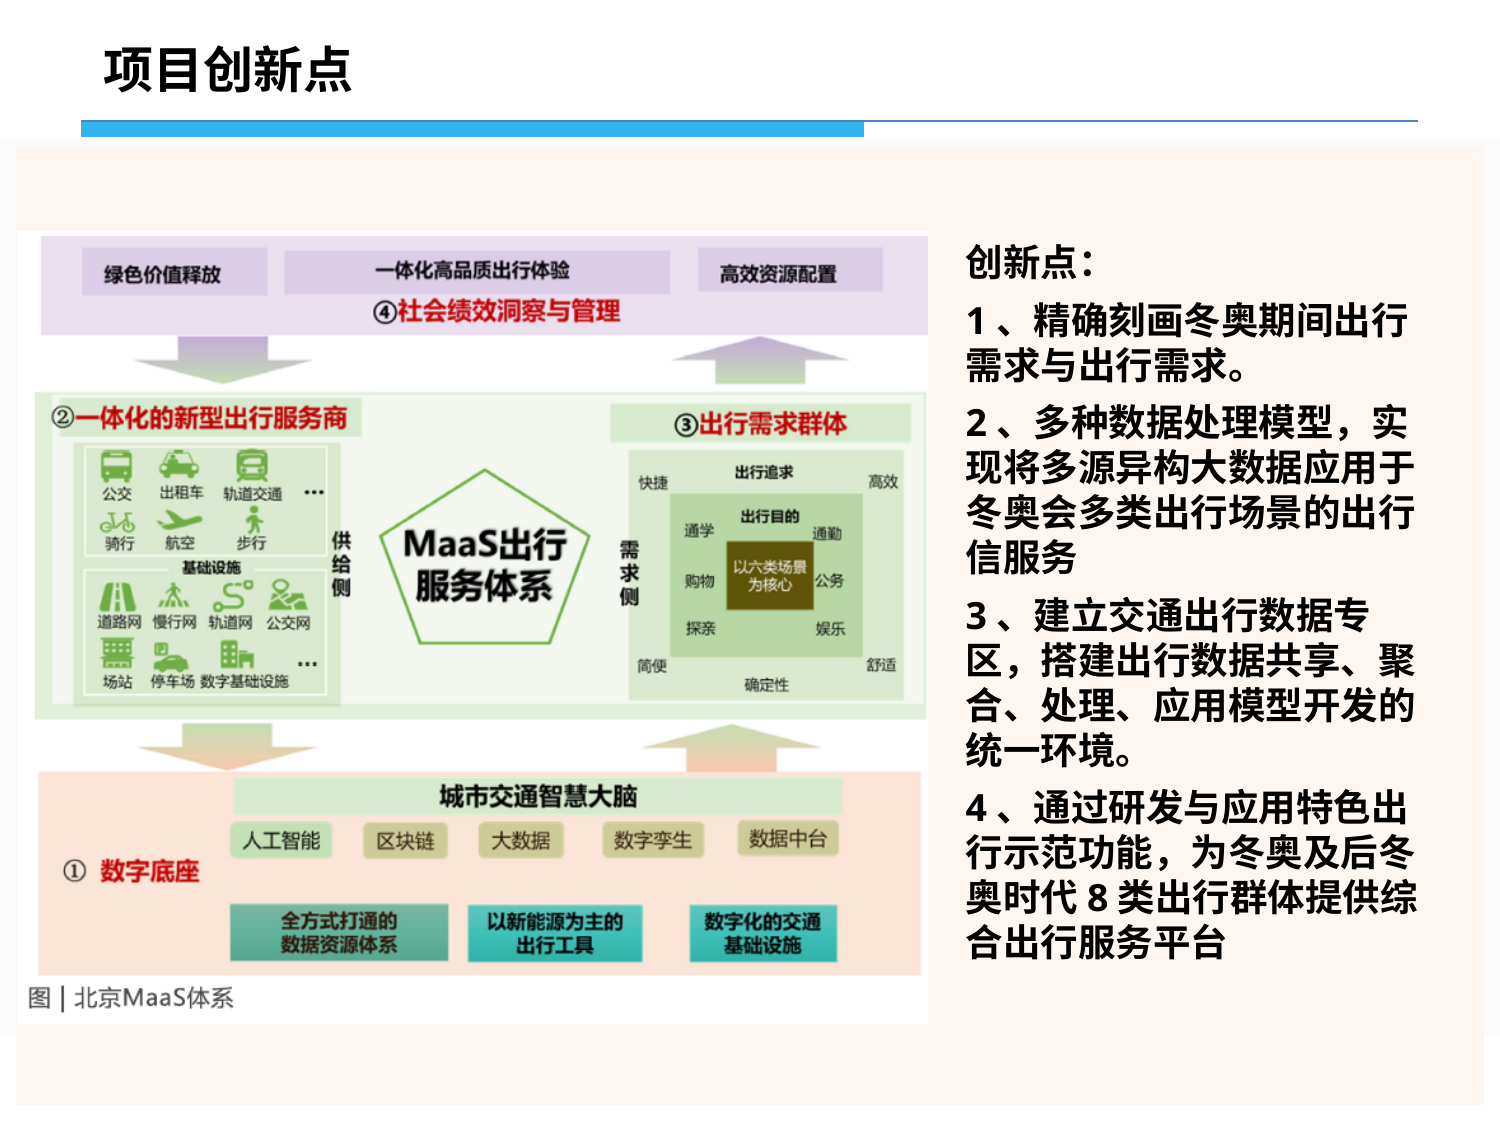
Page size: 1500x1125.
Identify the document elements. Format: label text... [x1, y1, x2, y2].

text_box 创新点： 1、精确刻画冬奥期间出行需求与出行需求。 2、多种数据处理模型，实现将多源异构大数据应用于冬奥会多类出行场景的出行信服务 3、建立交通出行数据专区，搭建出行数据共享、聚合、处理、应用模型开发的统一环境。 4、通过研发与应用特色出行示范功能，为冬奥及后冬奥时代8类出行群体提供综合出行服务平台 [950, 231, 1459, 972]
picture [17, 231, 928, 1024]
text_box 项目创新点 [88, 30, 857, 106]
